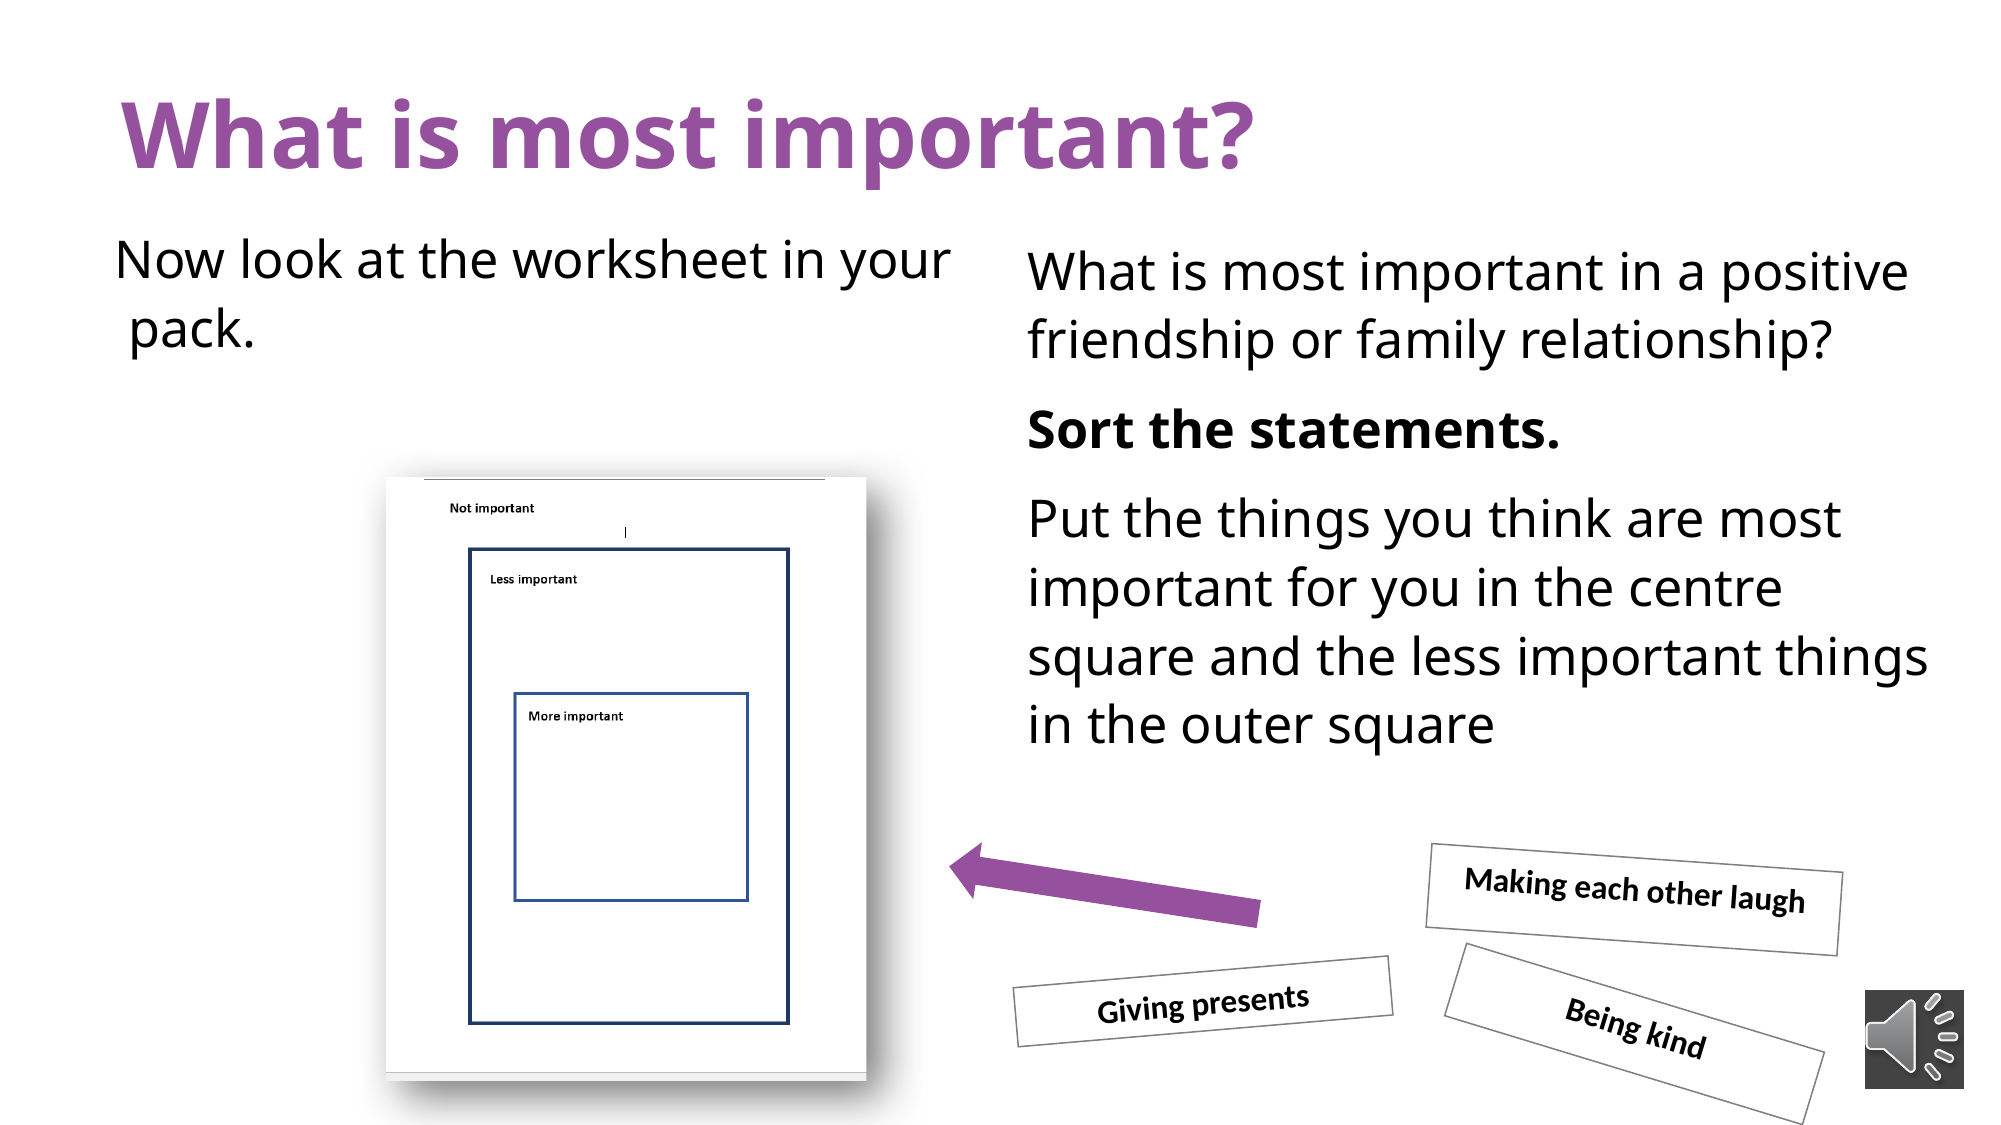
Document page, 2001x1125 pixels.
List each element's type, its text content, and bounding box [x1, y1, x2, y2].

text_box [949, 842, 1261, 928]
picture [1864, 989, 1965, 1090]
text_box Making each other laugh [1426, 843, 1843, 956]
title What is most important? [58, 37, 1784, 241]
text_box Giving presents [1013, 955, 1393, 1047]
text_box Being kind [1444, 943, 1825, 1125]
list What is most important in a positive friendship or family relationship? Sort the statements. Put the things you think are most important for you in the centre square and the less important things in the outer square [1012, 224, 1952, 966]
picture [385, 477, 867, 1081]
text_box Now look at the worksheet in your pack. [99, 213, 973, 404]
